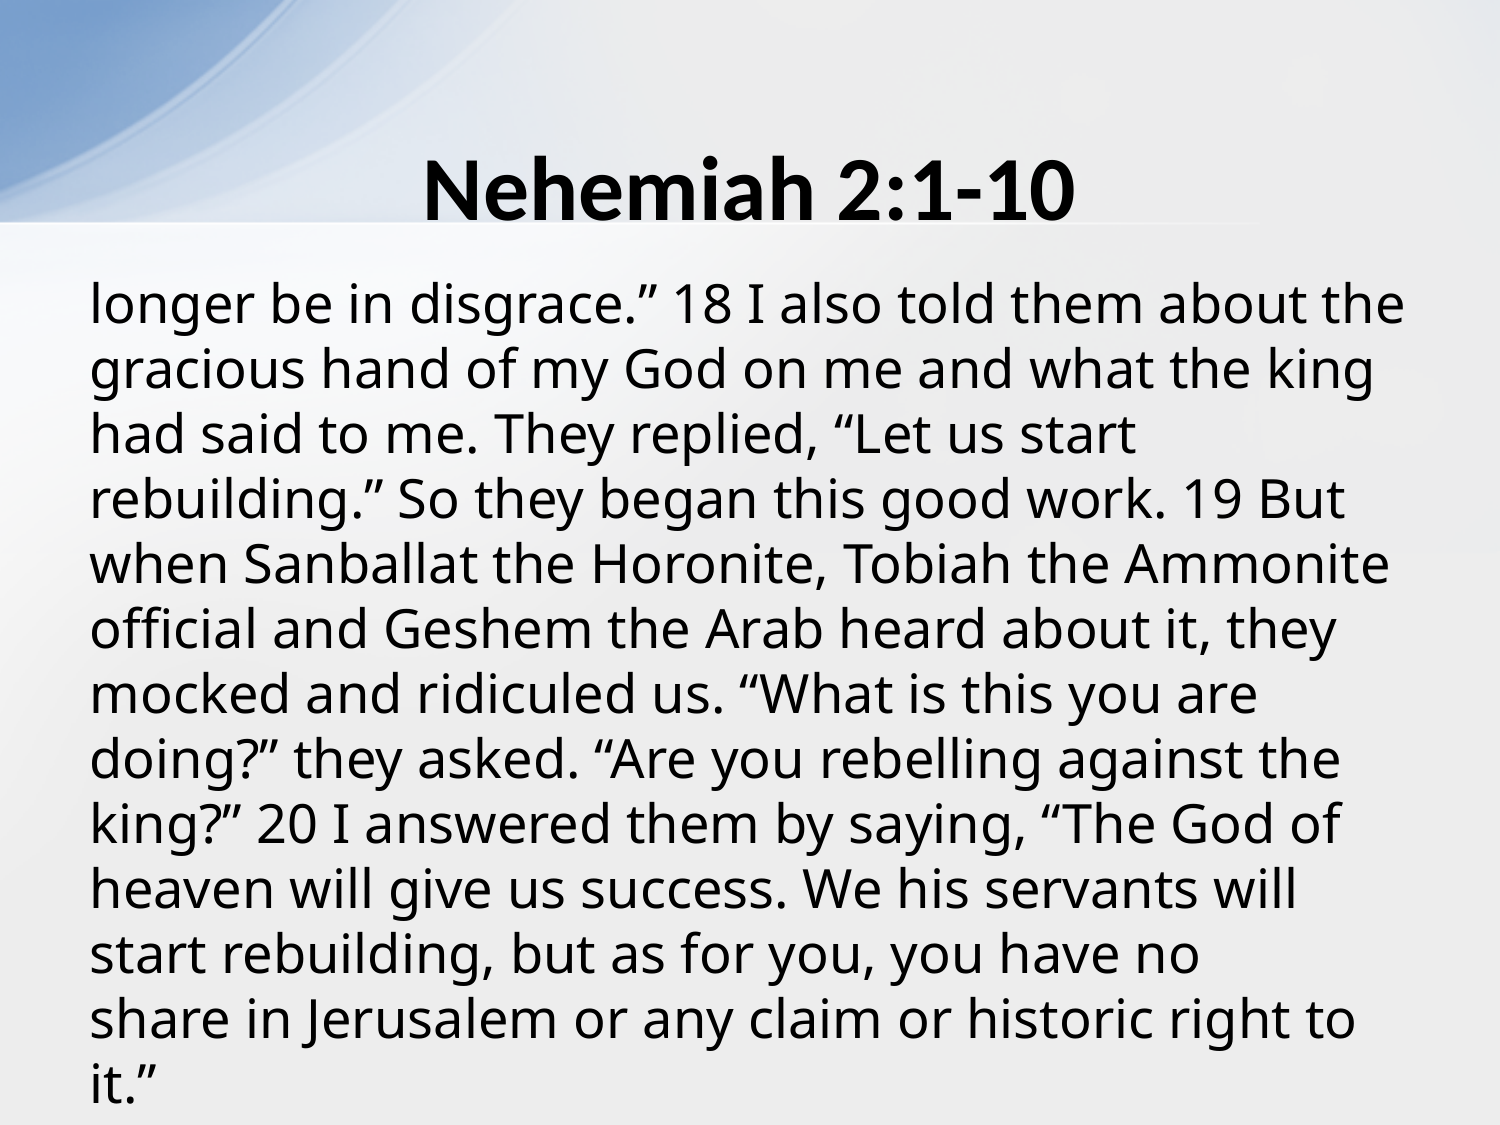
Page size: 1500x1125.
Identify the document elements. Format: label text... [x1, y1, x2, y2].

picture [0, 0, 1500, 1125]
title Nehemiah 2:1-10 [75, 58, 1425, 247]
list longer be in disgrace.” 18 I also told them about the gracious hand of my God on me and what the king had said to me. They replied, “Let us start rebuilding.” So they began this good work. 19 But when Sanballat the Horonite, Tobiah the Ammonite official and Geshem the Arab heard about it, they mocked and ridiculed us. “What is this you are doing?” they asked. “Are you rebelling against the king?” 20 I answered them by saying, “The God of heaven will give us success. We his servants will start rebuilding, but as for you, you have no share in Jerusalem or any claim or historic right to it.” [75, 262, 1425, 1005]
